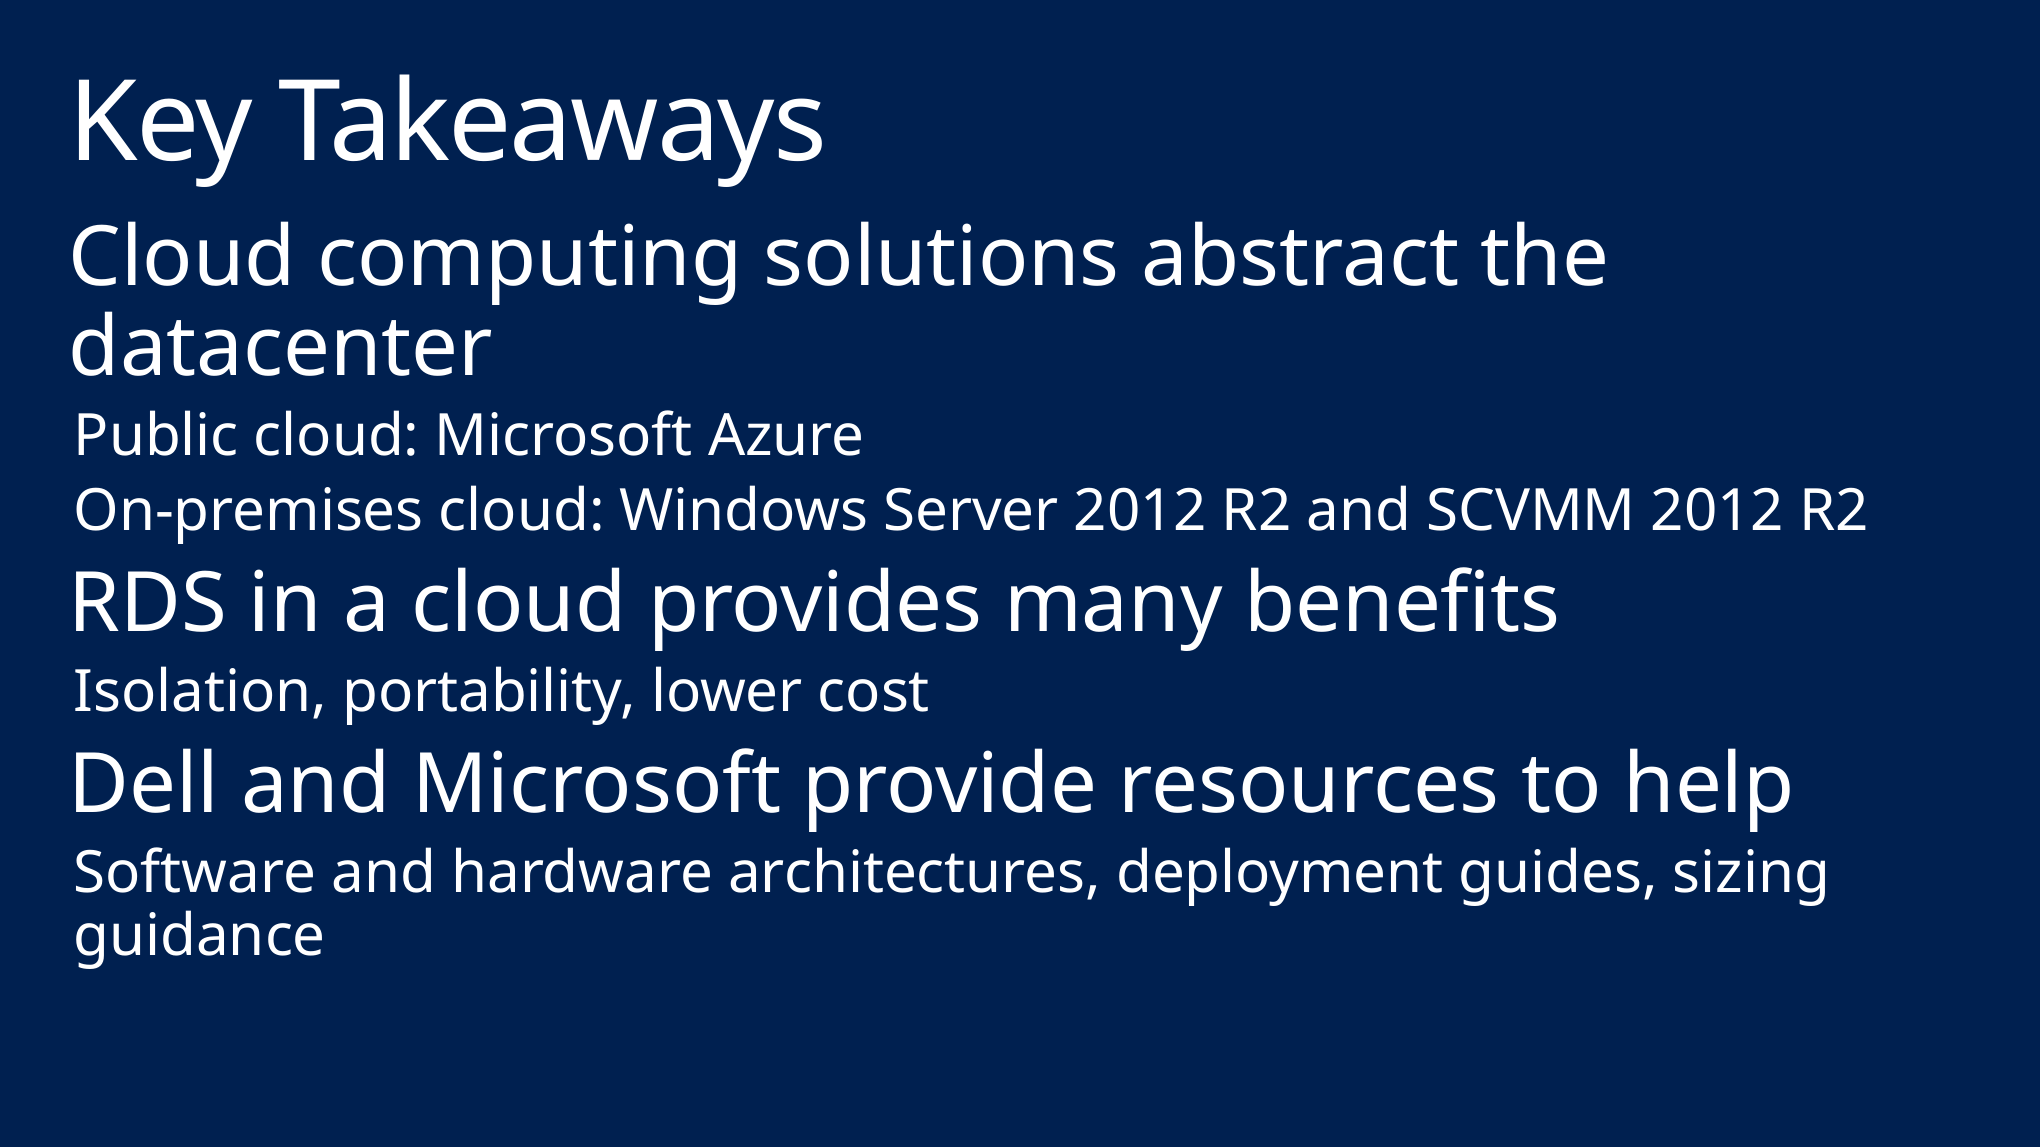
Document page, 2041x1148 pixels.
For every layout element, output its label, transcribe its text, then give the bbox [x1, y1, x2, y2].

title Key Takeaways [45, 48, 1996, 198]
list Cloud computing solutions abstract the datacenter Public cloud: Microsoft Azure On-premises cloud: Windows Server 2012 R2 and SCVMM 2012 R2 RDS in a cloud provides many benefits Isolation, portability, lower cost Dell and Microsoft provide resources to help Software and hardware architectures, deployment guides, sizing guidance [45, 198, 1996, 1076]
